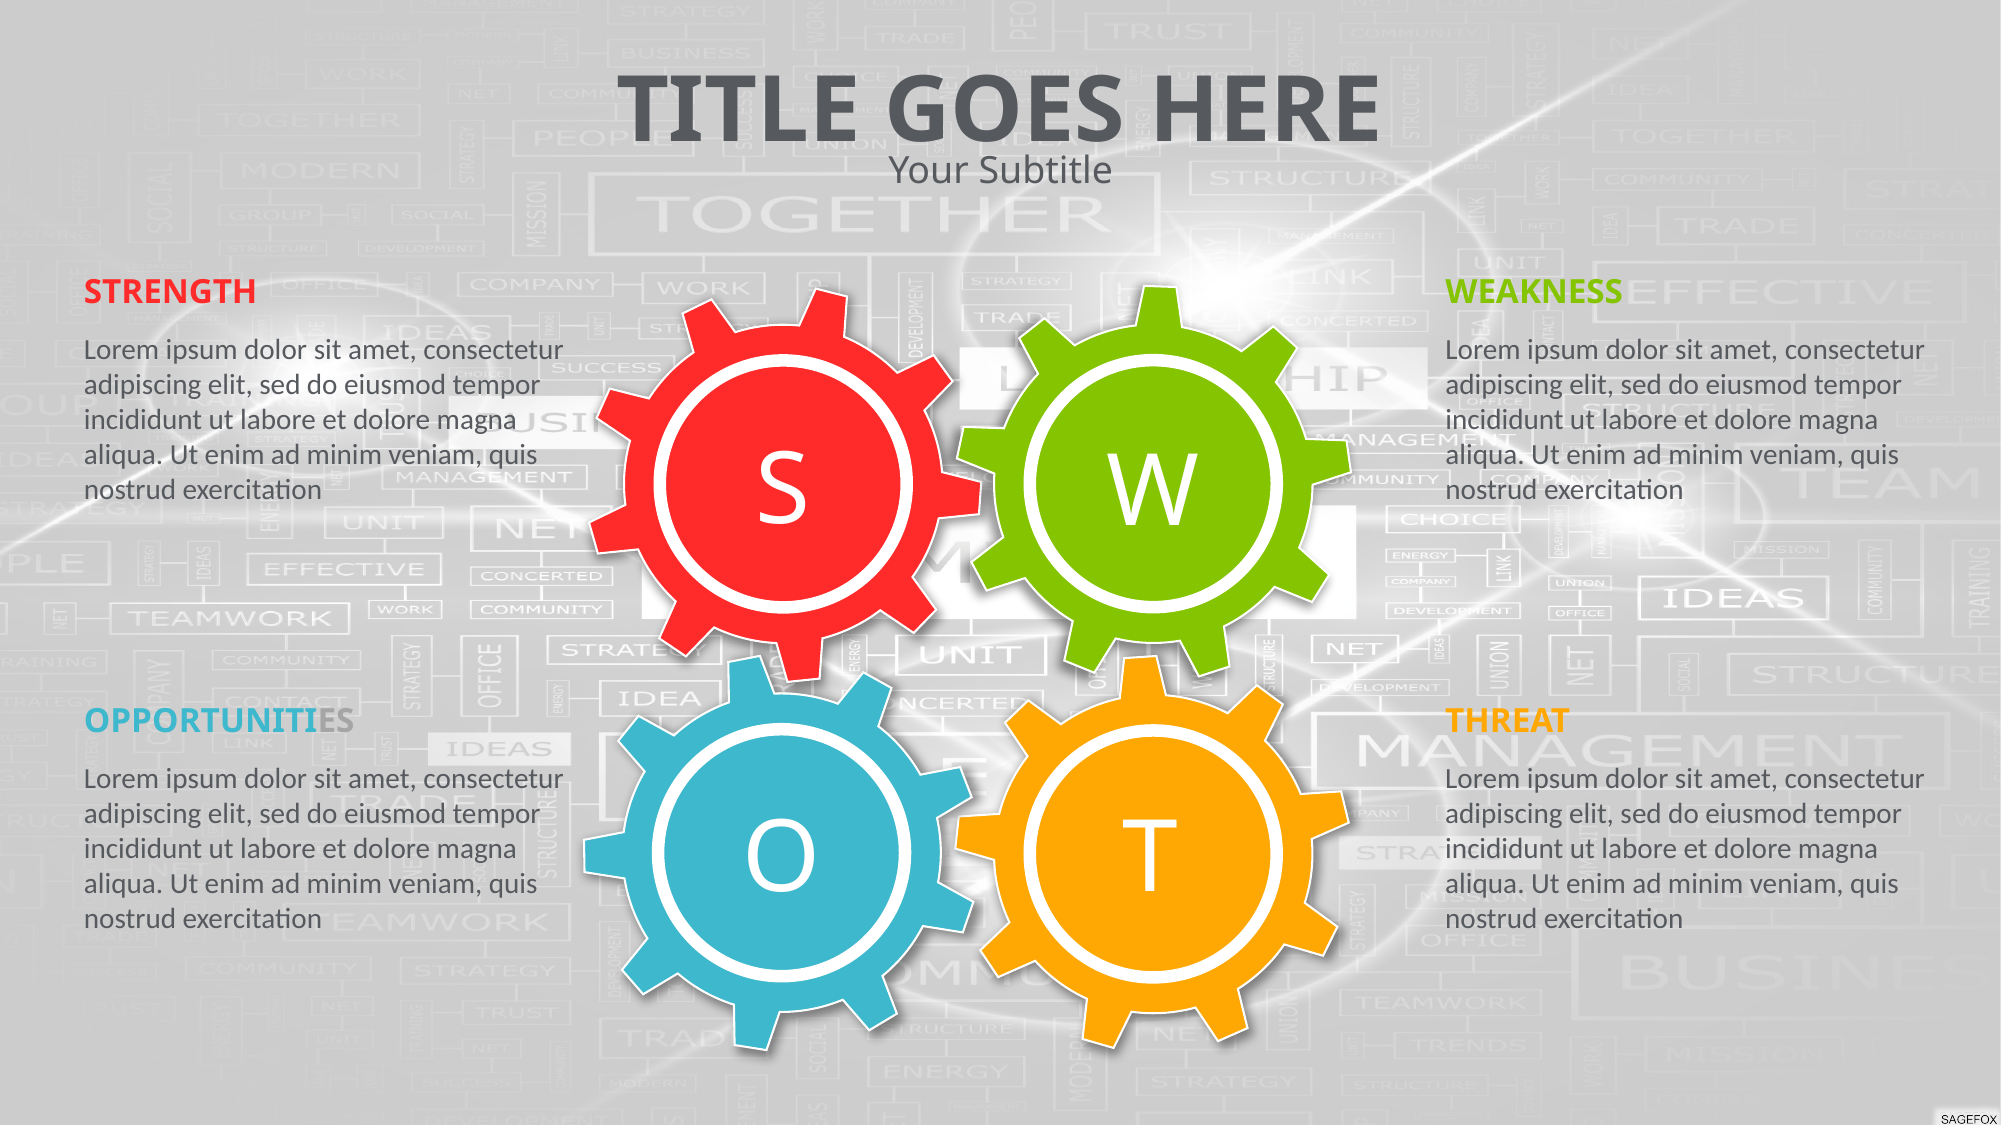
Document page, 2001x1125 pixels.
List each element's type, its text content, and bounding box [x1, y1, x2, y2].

text_box THREAT Lorem ipsum dolor sit amet, consectetur adipiscing elit, sed do eiusmod tempor incididunt ut labore et dolore magna aliqua. Ut enim ad minim veniam, quis nostrud exercitation [1445, 699, 1941, 935]
picture [1938, 1114, 1999, 1125]
text_box OPPORTUNITIES Lorem ipsum dolor sit amet, consectetur adipiscing elit, sed do eiusmod tempor incididunt ut labore et dolore magna aliqua. Ut enim ad minim veniam, quis nostrud exercitation [83, 699, 579, 935]
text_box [954, 284, 1353, 654]
text_box STRENGTH Lorem ipsum dolor sit amet, consectetur adipiscing elit, sed do eiusmod tempor incididunt ut labore et dolore magna aliqua. Ut enim ad minim veniam, quis nostrud exercitation [83, 270, 579, 506]
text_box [548, 42, 1452, 199]
text_box WEAKNESS Lorem ipsum dolor sit amet, consectetur adipiscing elit, sed do eiusmod tempor incididunt ut labore et dolore magna aliqua. Ut enim ad minim veniam, quis nostrud exercitation [1445, 270, 1941, 506]
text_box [954, 654, 1353, 1054]
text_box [584, 284, 954, 653]
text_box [582, 653, 981, 1052]
